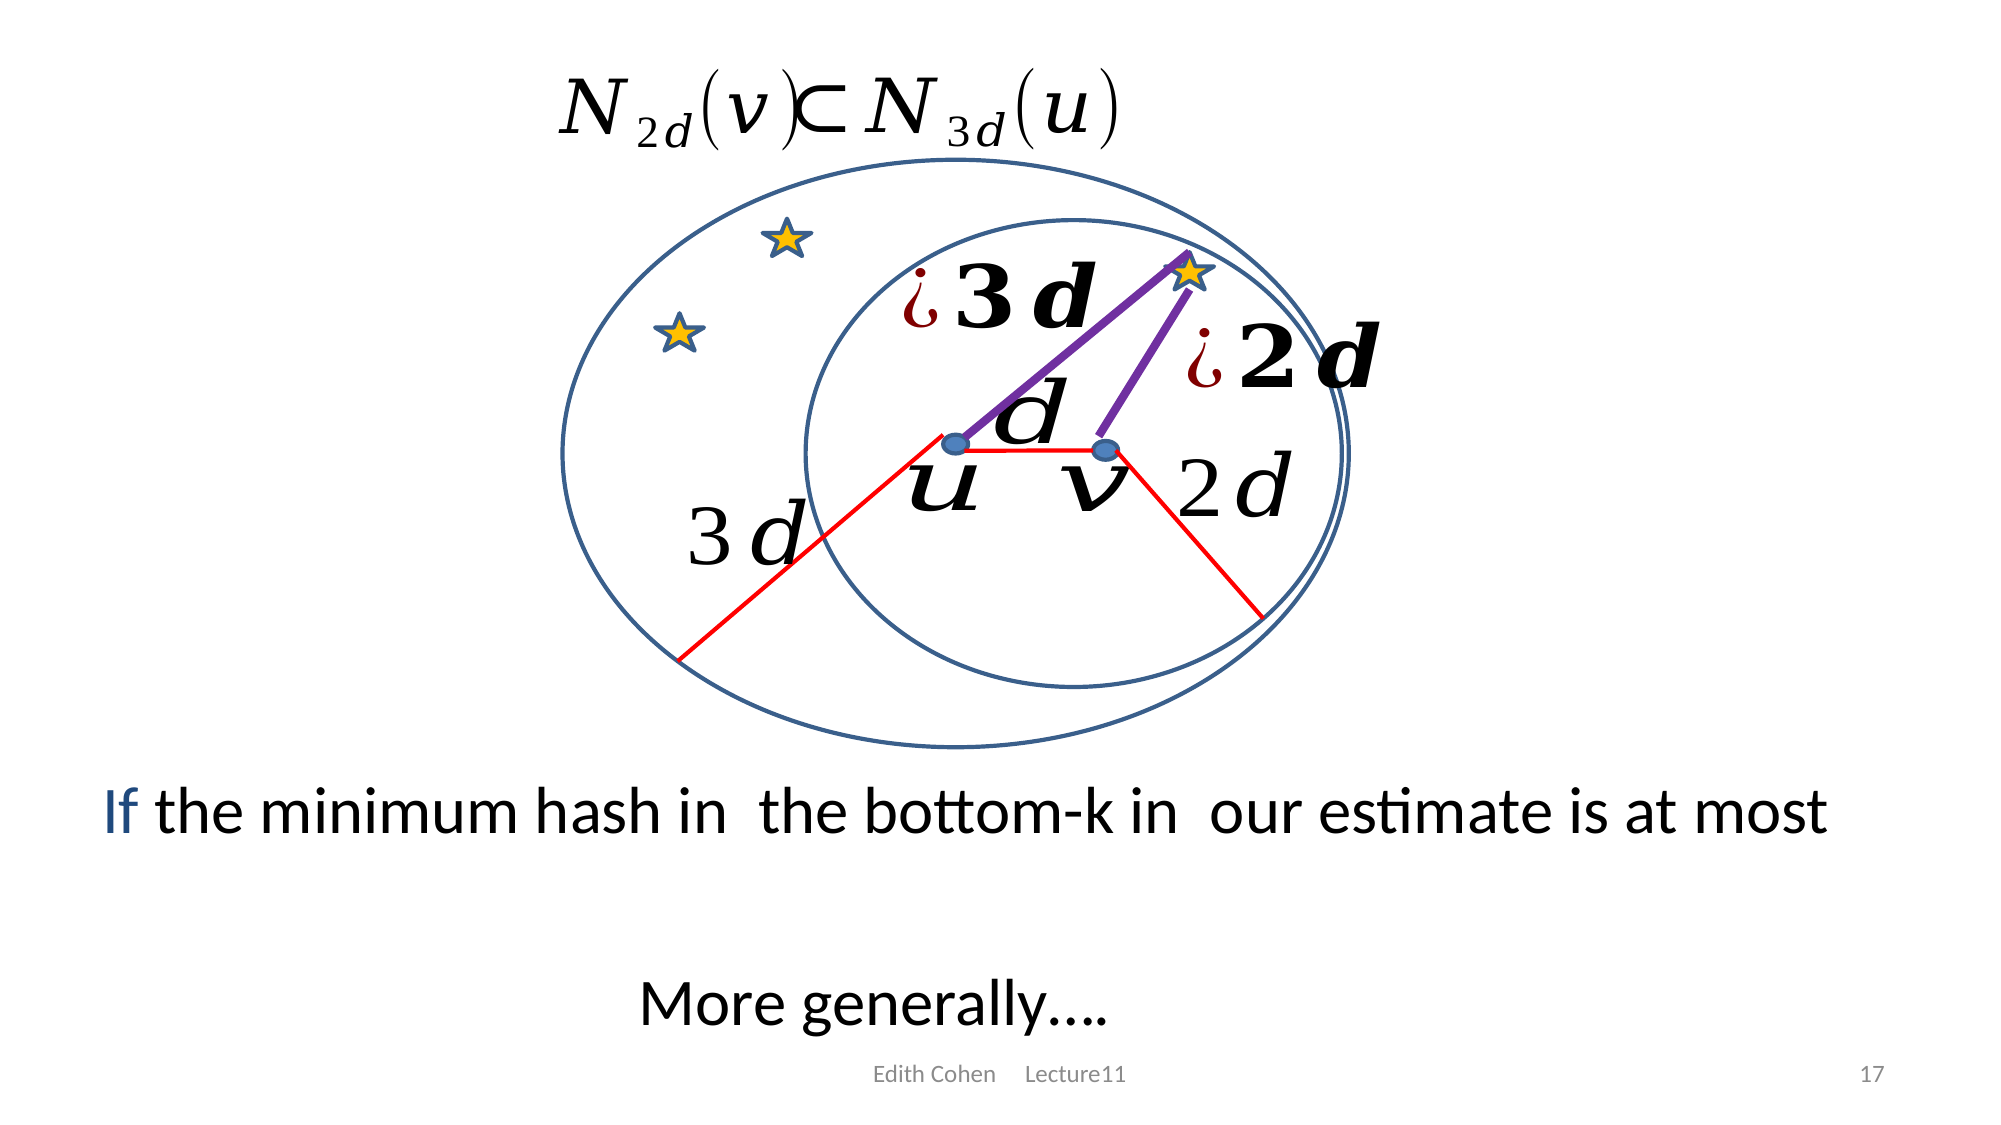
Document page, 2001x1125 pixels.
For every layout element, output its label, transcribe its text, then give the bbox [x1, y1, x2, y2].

slide_number 17 [1433, 1042, 1900, 1103]
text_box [1115, 450, 1264, 619]
text_box More generally…. [623, 950, 1306, 1046]
text_box [760, 216, 814, 258]
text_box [1098, 289, 1175, 437]
text_box [560, 157, 1351, 750]
footer Edith Cohen Lecture11 [683, 1042, 1317, 1103]
text_box [1195, 259, 1217, 292]
text_box [653, 311, 707, 353]
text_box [677, 434, 944, 662]
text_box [964, 251, 1190, 438]
